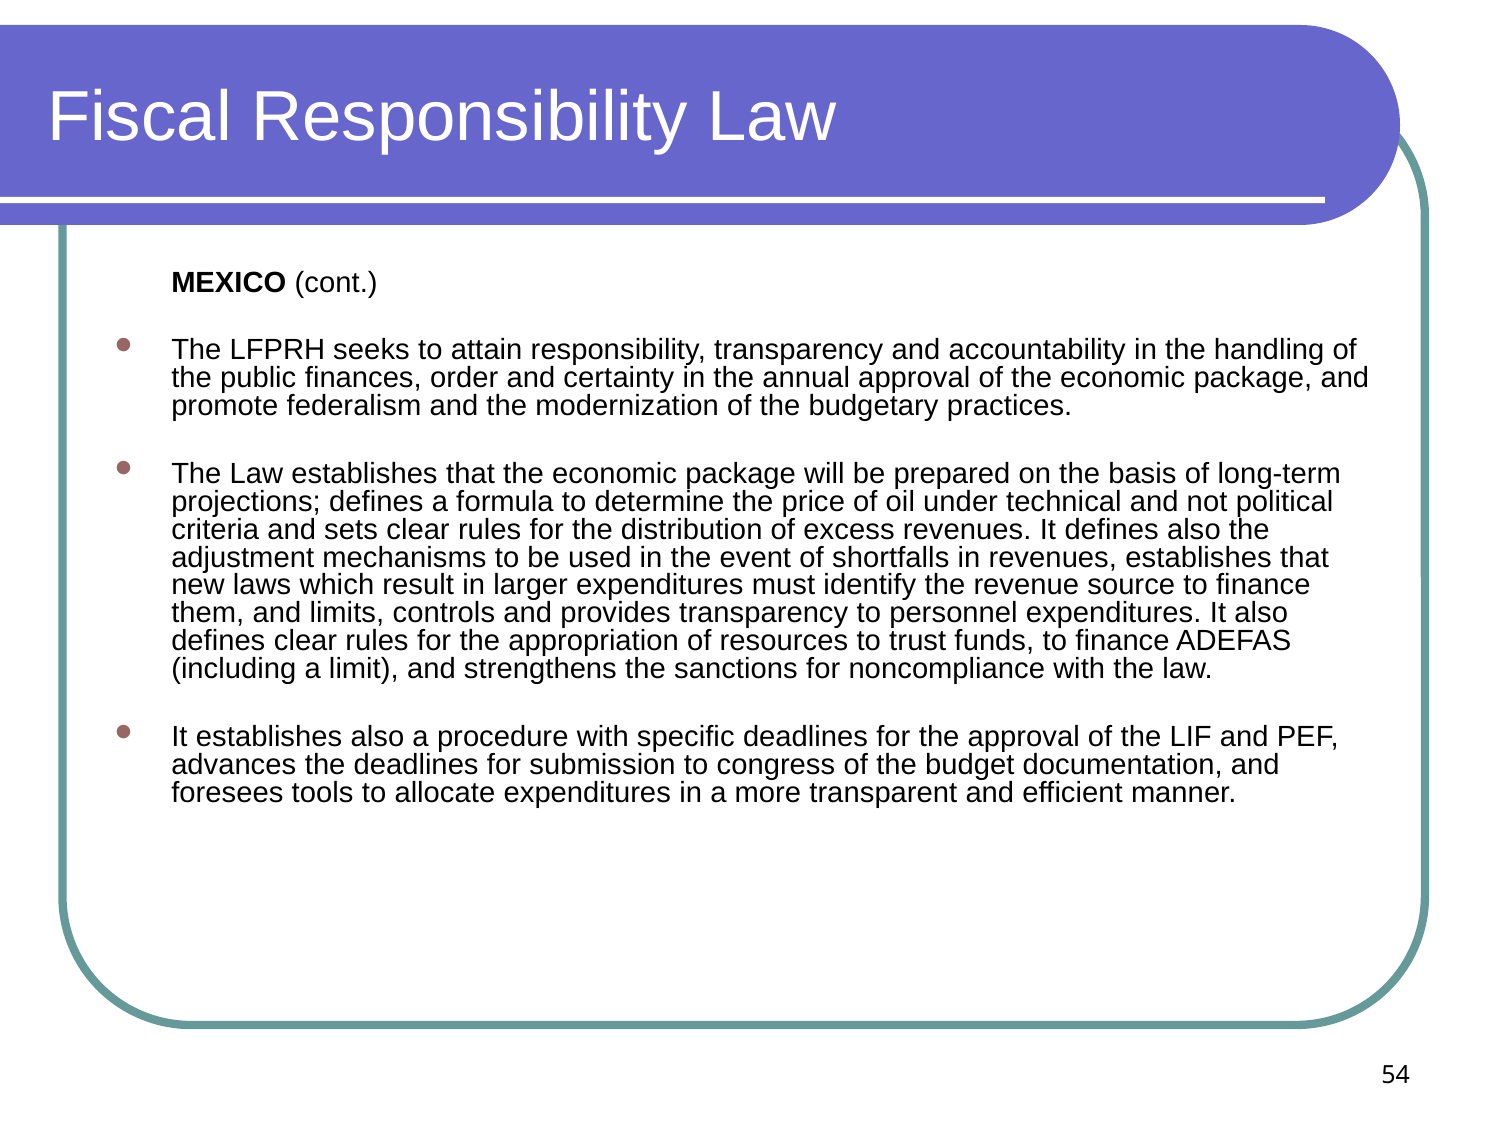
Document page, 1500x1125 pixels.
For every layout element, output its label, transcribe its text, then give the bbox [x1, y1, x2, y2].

slide_number 54 [1074, 1024, 1426, 1101]
list MEXICO (cont.) The LFPRH seeks to attain responsibility, transparency and accountability in the handling of the public finances, order and certainty in the annual approval of the economic package, and promote federalism and the modernization of the budgetary practices. The Law establishes that the economic package will be prepared on the basis of long-term projections; defines a formula to determine the price of oil under technical and not political criteria and sets clear rules for the distribution of excess revenues. It defines also the adjustment mechanisms to be used in the event of shortfalls in revenues, establishes that new laws which result in larger expenditures must identify the revenue source to finance them, and limits, controls and provides transparency to personnel expenditures. It also defines clear rules for the appropriation of resources to trust funds, to finance ADEFAS (including a limit), and strengthens the sanctions for noncompliance with the law. It establishes also a procedure with specific deadlines for the approval of the LIF and PEF, advances the deadlines for submission to congress of the budget documentation, and foresees tools to allocate expenditures in a more transparent and efficient manner. [99, 262, 1401, 988]
title Fiscal Responsibility Law [31, 37, 1348, 188]
